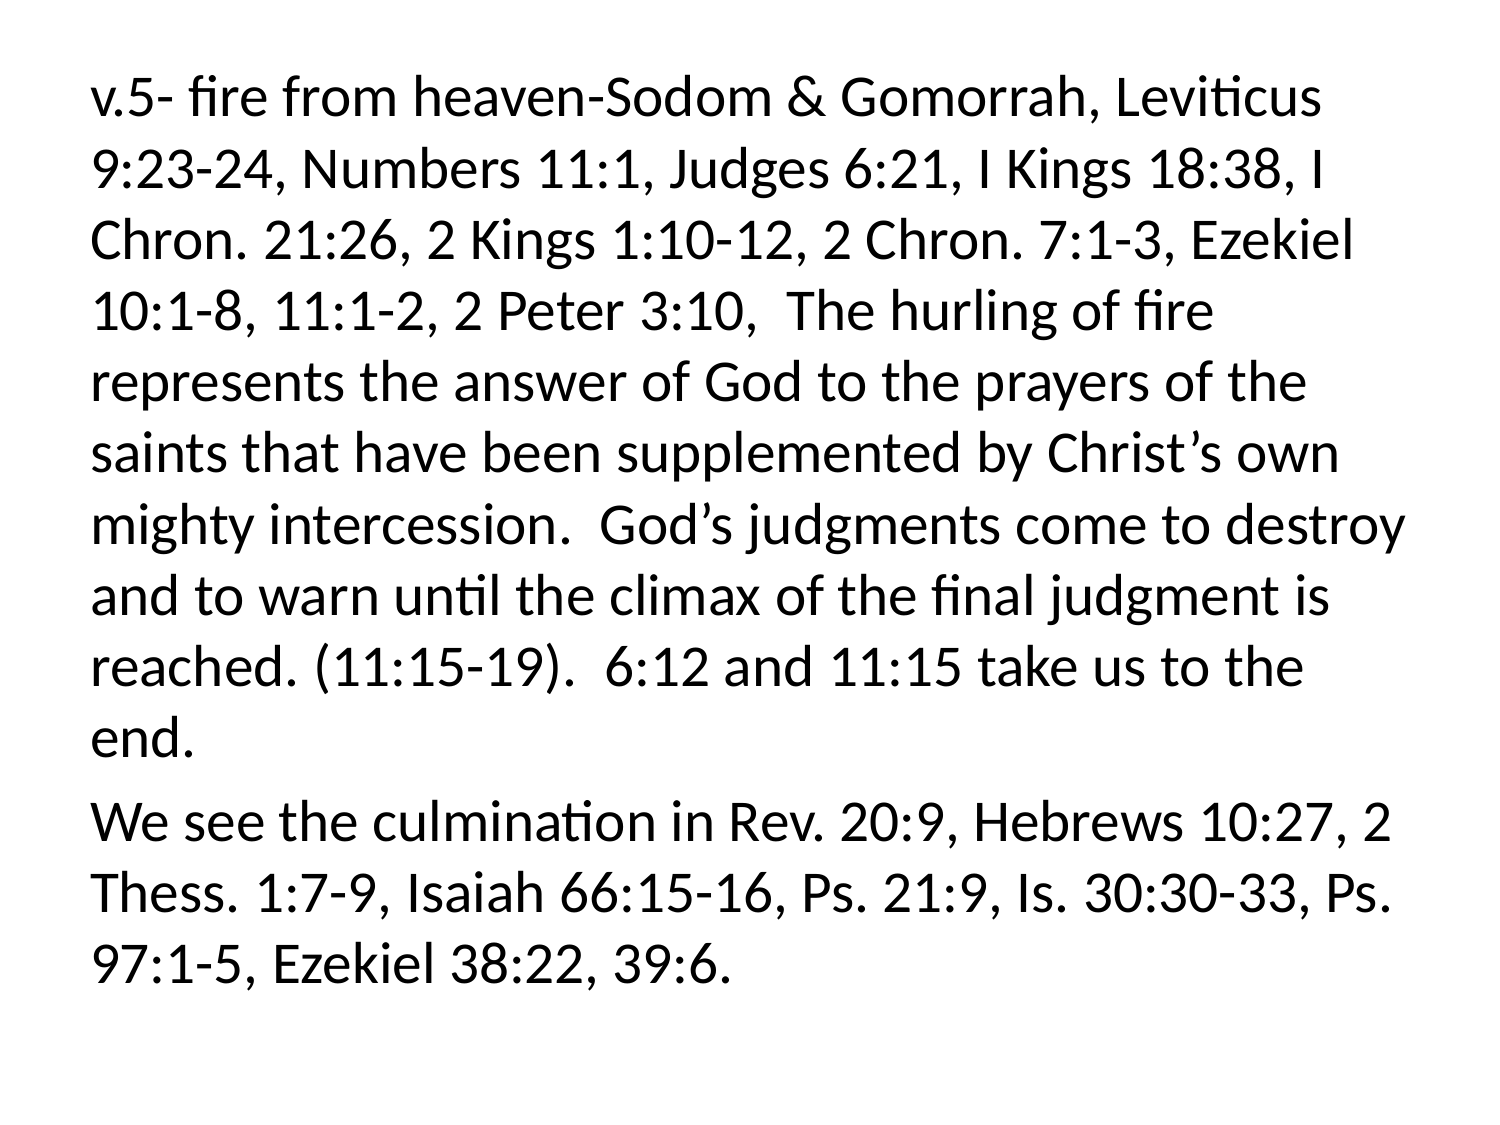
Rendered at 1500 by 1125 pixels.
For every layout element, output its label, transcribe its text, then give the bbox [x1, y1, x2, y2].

list v.5- fire from heaven-Sodom & Gomorrah, Leviticus 9:23-24, Numbers 11:1, Judges 6:21, I Kings 18:38, I Chron. 21:26, 2 Kings 1:10-12, 2 Chron. 7:1-3, Ezekiel 10:1-8, 11:1-2, 2 Peter 3:10, The hurling of fire represents the answer of God to the prayers of the saints that have been supplemented by Christ’s own mighty intercession. God’s judgments come to destroy and to warn until the climax of the final judgment is reached. (11:15-19). 6:12 and 11:15 take us to the end. We see the culmination in Rev. 20:9, Hebrews 10:27, 2 Thess. 1:7-9, Isaiah 66:15-16, Ps. 21:9, Is. 30:30-33, Ps. 97:1-5, Ezekiel 38:22, 39:6. [75, 50, 1425, 1005]
